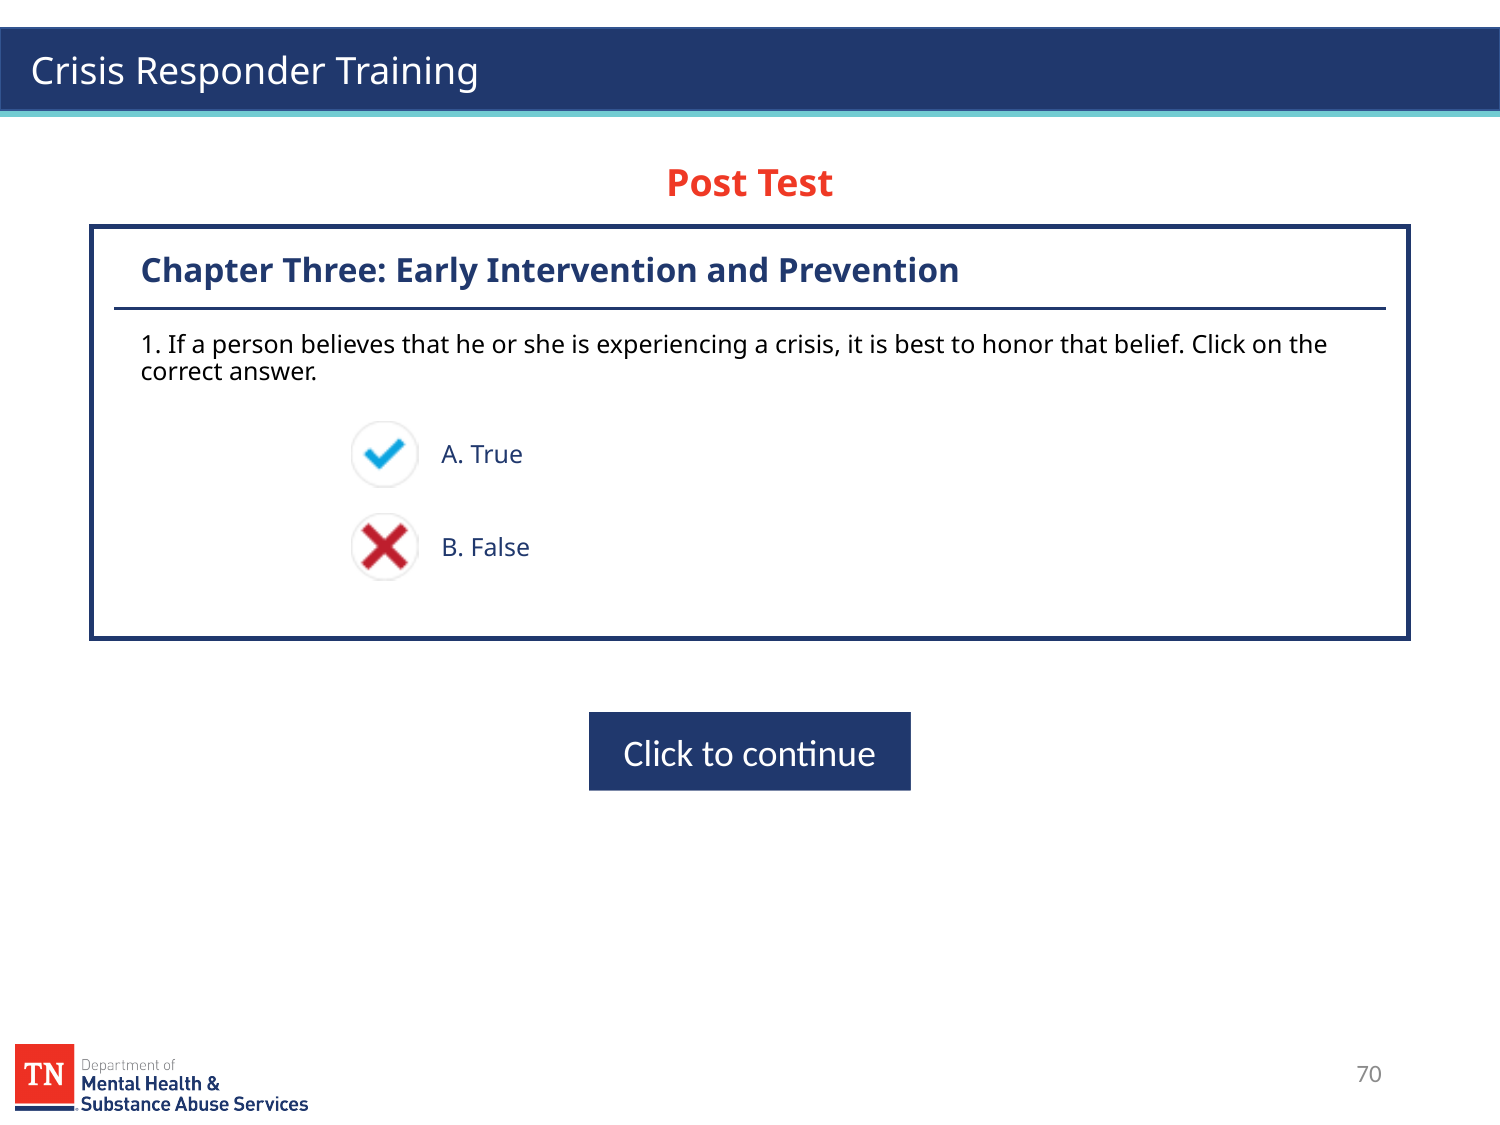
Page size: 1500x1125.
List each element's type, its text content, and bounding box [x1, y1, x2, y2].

picture [351, 513, 419, 581]
picture [351, 421, 419, 489]
text_box [0, 0, 1500, 1125]
text_box Click to continue [588, 711, 912, 791]
